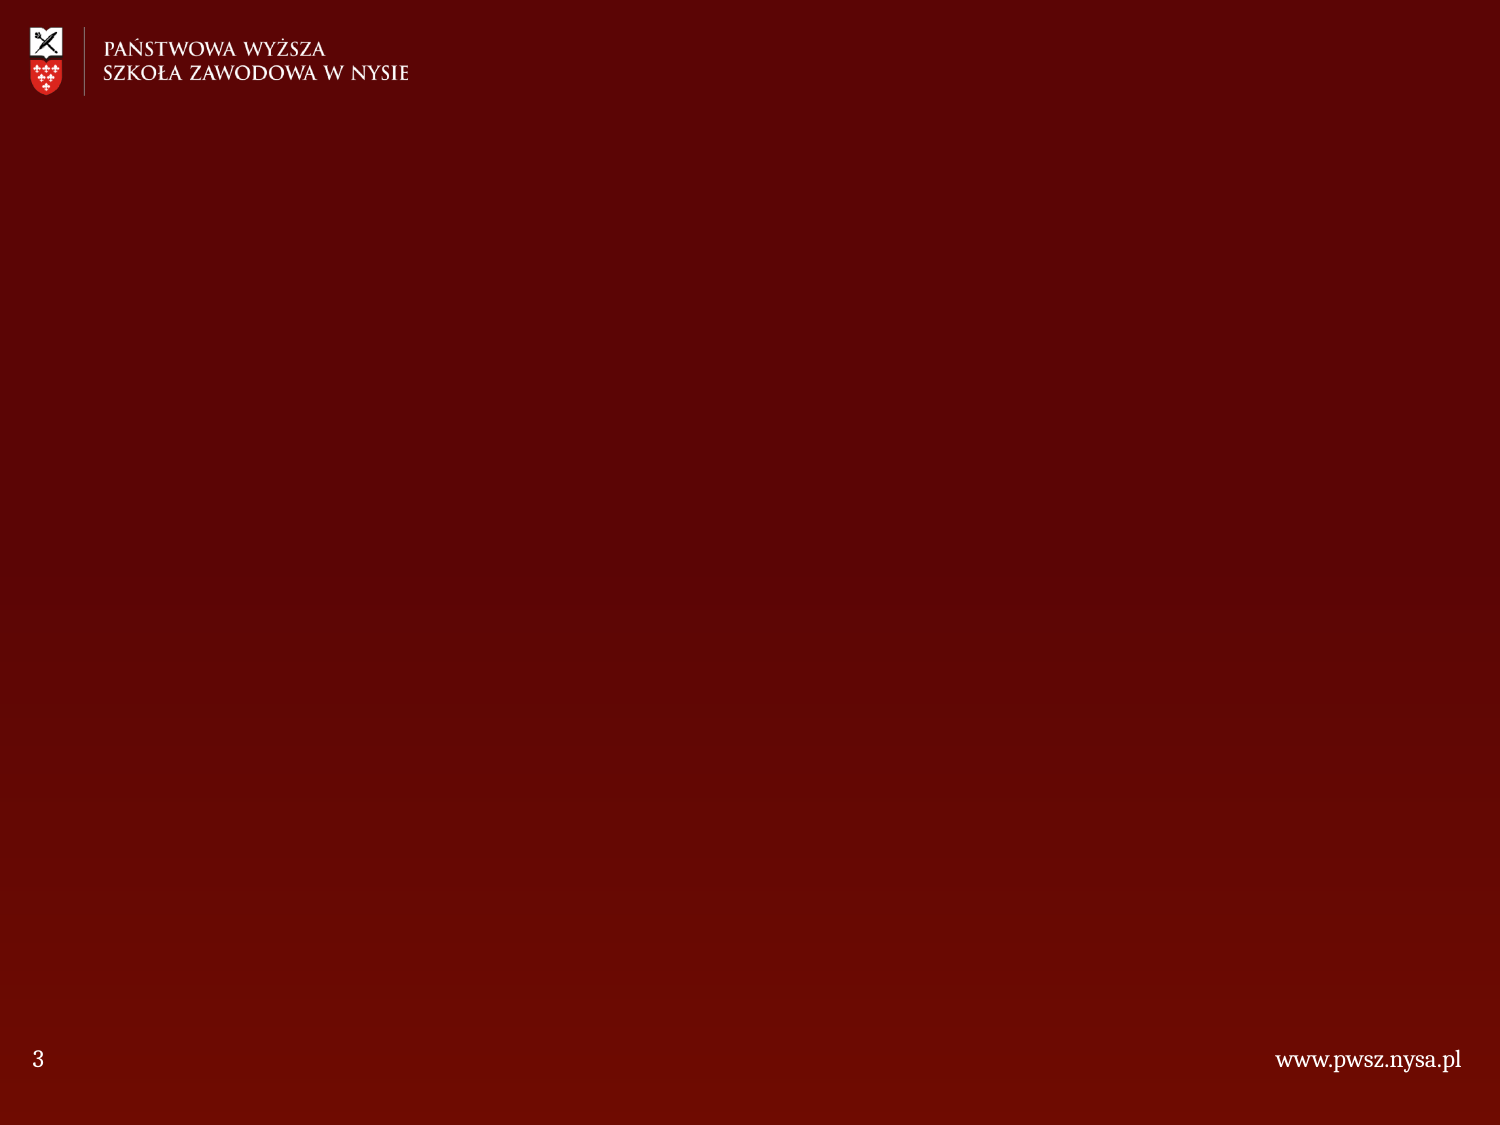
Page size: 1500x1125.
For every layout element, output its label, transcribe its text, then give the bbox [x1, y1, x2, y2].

picture [29, 27, 408, 96]
slide_number 3 [17, 1035, 143, 1096]
footer www.pwsz.nysa.pl [927, 1035, 1478, 1096]
